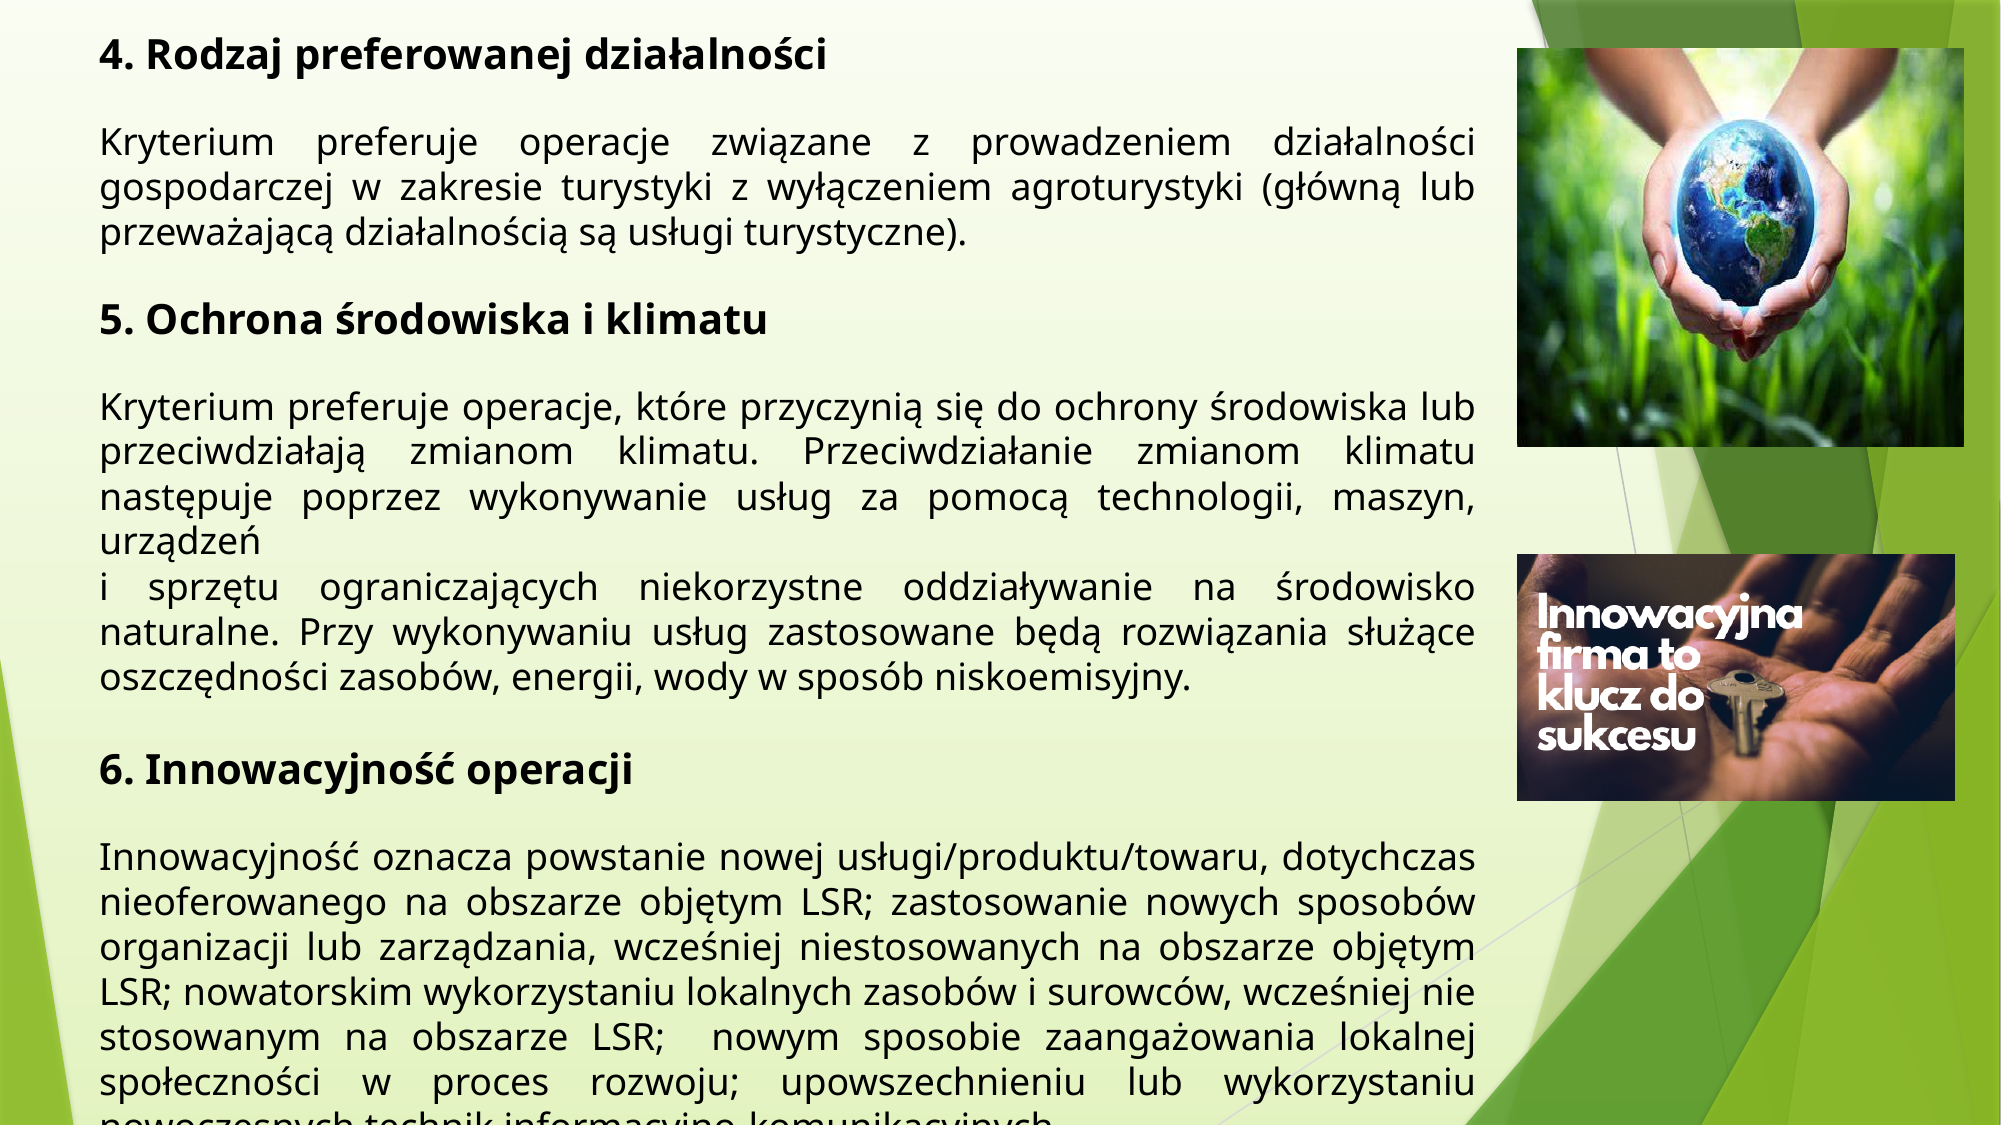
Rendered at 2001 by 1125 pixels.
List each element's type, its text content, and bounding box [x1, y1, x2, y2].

text_box 4. Rodzaj preferowanej działalności Kryterium preferuje operacje związane z prowadzeniem działalności gospodarczej w zakresie turystyki z wyłączeniem agroturystyki (główną lub przeważającą działalnością są usługi turystyczne). 5. Ochrona środowiska i klimatu Kryterium preferuje operacje, które przyczynią się do ochrony środowiska lub przeciwdziałają zmianom klimatu. Przeciwdziałanie zmianom klimatu następuje poprzez wykonywanie usług za pomocą technologii, maszyn, urządzeń i sprzętu ograniczających niekorzystne oddziaływanie na środowisko naturalne. Przy wykonywaniu usług zastosowane będą rozwiązania służące oszczędności zasobów, energii, wody w sposób niskoemisyjny. 6. Innowacyjność operacji Innowacyjność oznacza powstanie nowej usługi/produktu/towaru, dotychczas nieoferowanego na obszarze objętym LSR; zastosowanie nowych sposobów organizacji lub zarządzania, wcześniej niestosowanych na obszarze objętym LSR; nowatorskim wykorzystaniu lokalnych zasobów i surowców, wcześniej nie stosowanym na obszarze LSR; nowym sposobie zaangażowania lokalnej społeczności w proces rozwoju; upowszechnieniu lub wykorzystaniu nowoczesnych technik informacyjno-komunikacyjnych. [84, 20, 1493, 1125]
picture [1516, 554, 1956, 802]
picture [1516, 47, 1965, 448]
